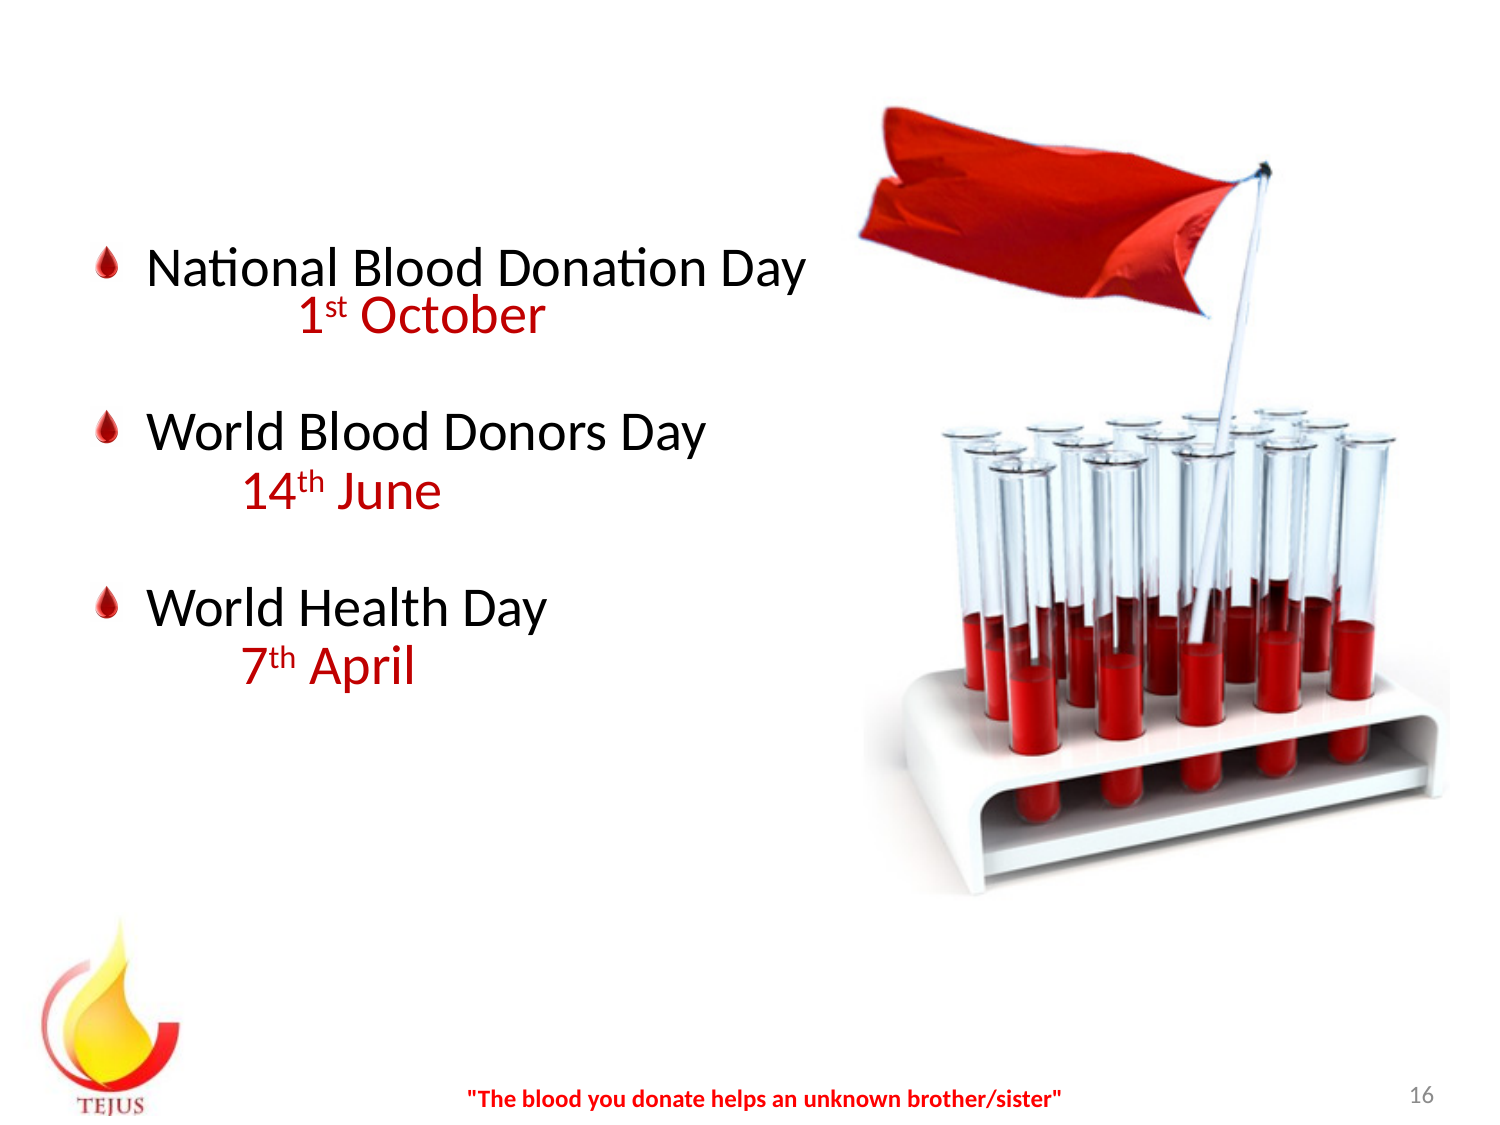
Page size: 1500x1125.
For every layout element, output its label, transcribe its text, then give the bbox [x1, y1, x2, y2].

picture [90, 242, 123, 282]
picture [0, 889, 229, 1116]
list National Blood Donation Day 1st October World Blood Donors Day 14th June World Health Day 7th April [75, 162, 1425, 1018]
picture [90, 582, 123, 622]
slide_number 16 [1099, 1063, 1450, 1124]
footer "The blood you donate helps an unknown brother/sister" [421, 1067, 1110, 1125]
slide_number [41, 1063, 392, 1124]
picture [841, 83, 1451, 911]
picture [90, 406, 123, 447]
